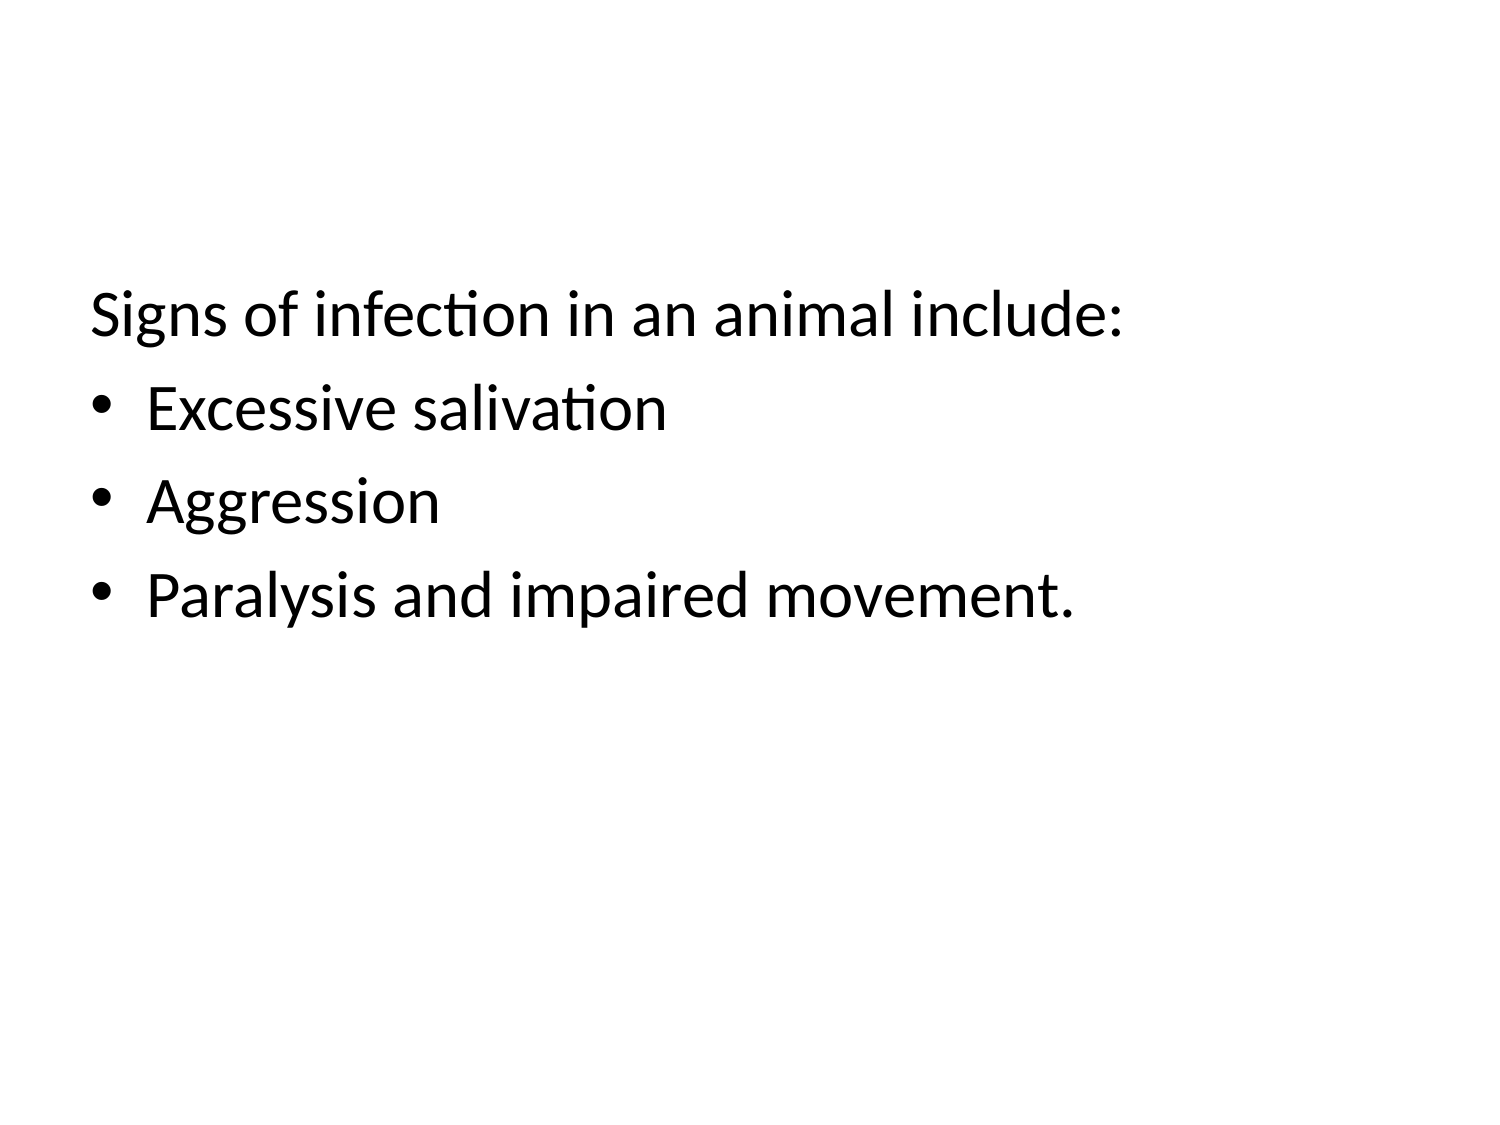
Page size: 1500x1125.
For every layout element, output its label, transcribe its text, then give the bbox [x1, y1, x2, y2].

list Signs of infection in an animal include: Excessive salivation Aggression Paralysis and impaired movement. [75, 262, 1425, 1005]
